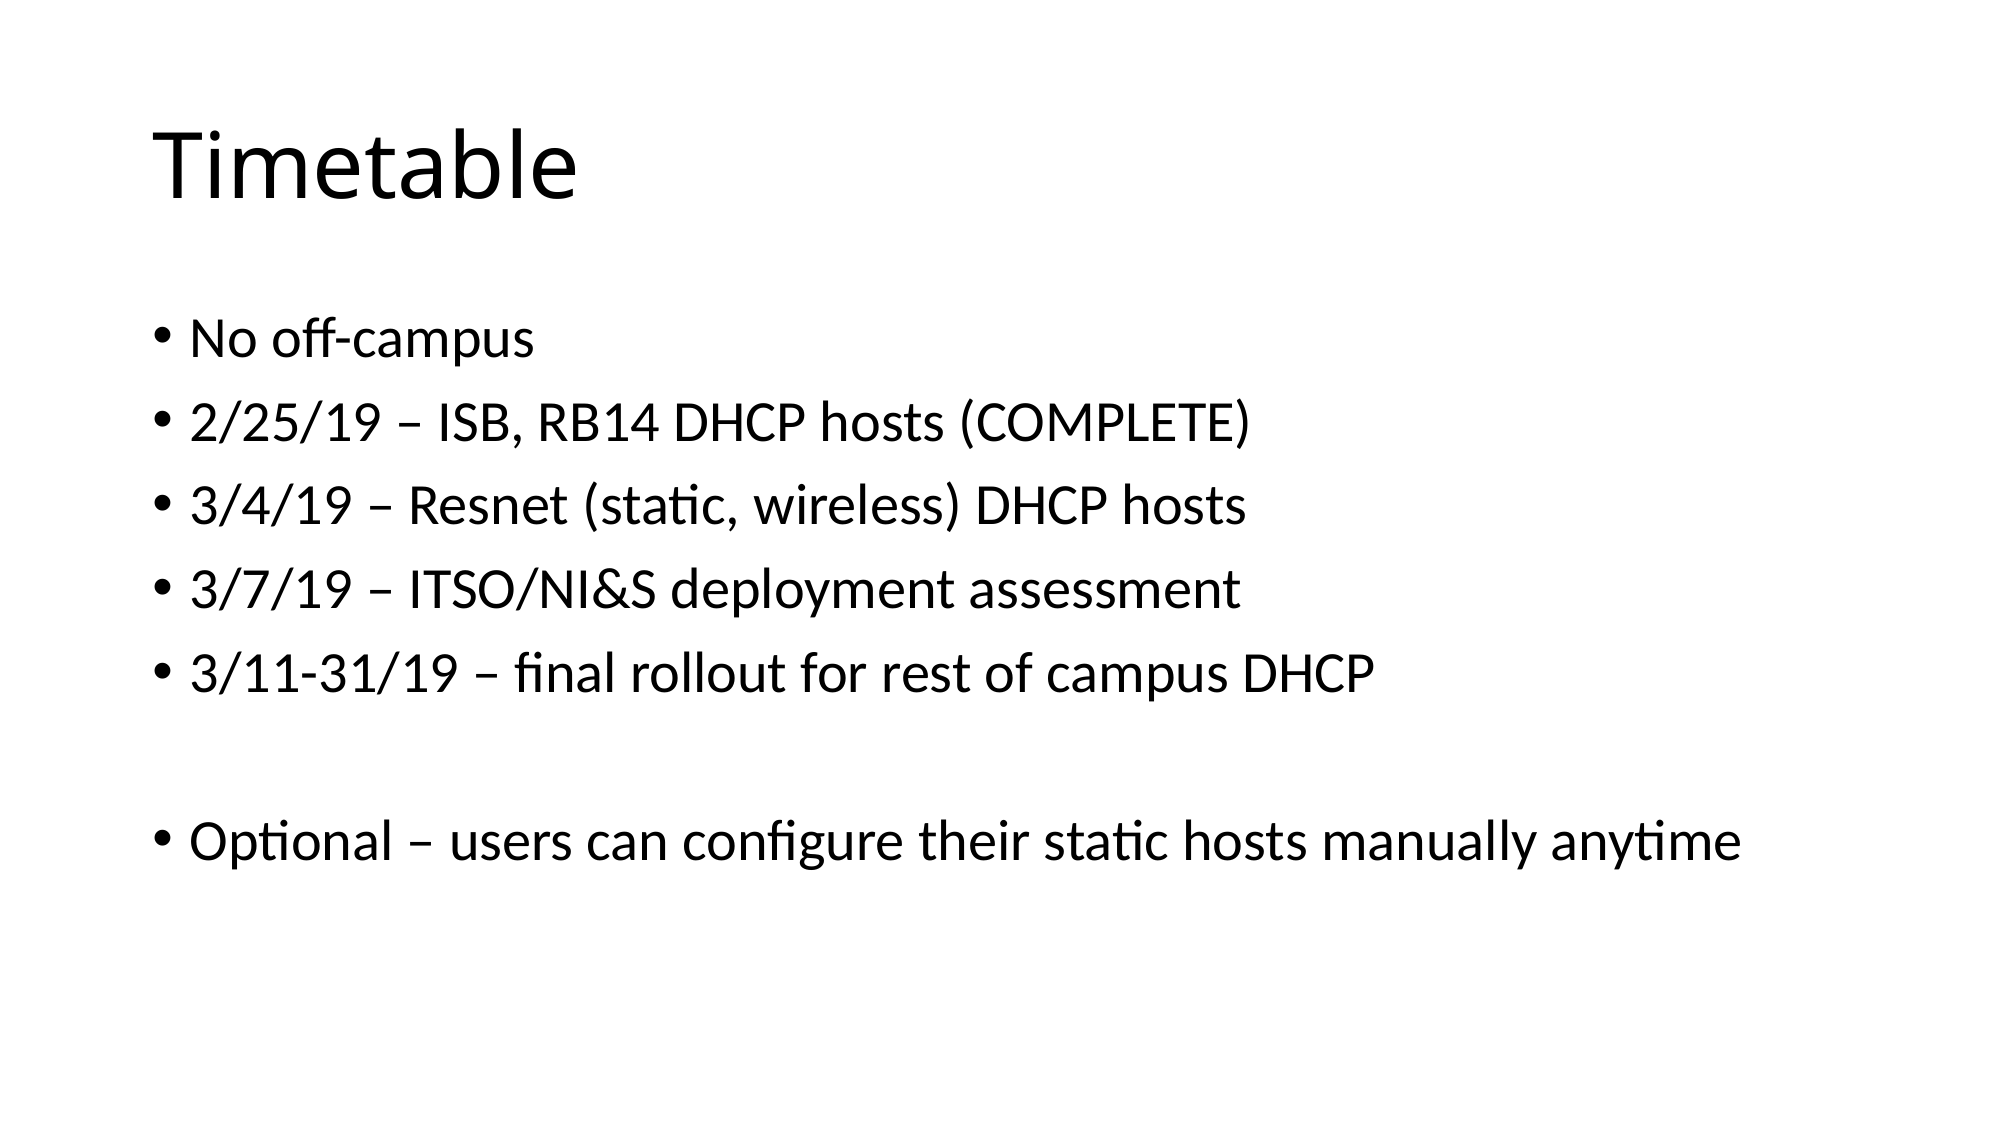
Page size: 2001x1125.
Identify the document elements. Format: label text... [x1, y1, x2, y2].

list No off-campus 2/25/19 – ISB, RB14 DHCP hosts (COMPLETE) 3/4/19 – Resnet (static, wireless) DHCP hosts 3/7/19 – ITSO/NI&S deployment assessment 3/11-31/19 – final rollout for rest of campus DHCP Optional – users can configure their static hosts manually anytime [137, 299, 1863, 1014]
title Timetable [137, 59, 1863, 278]
